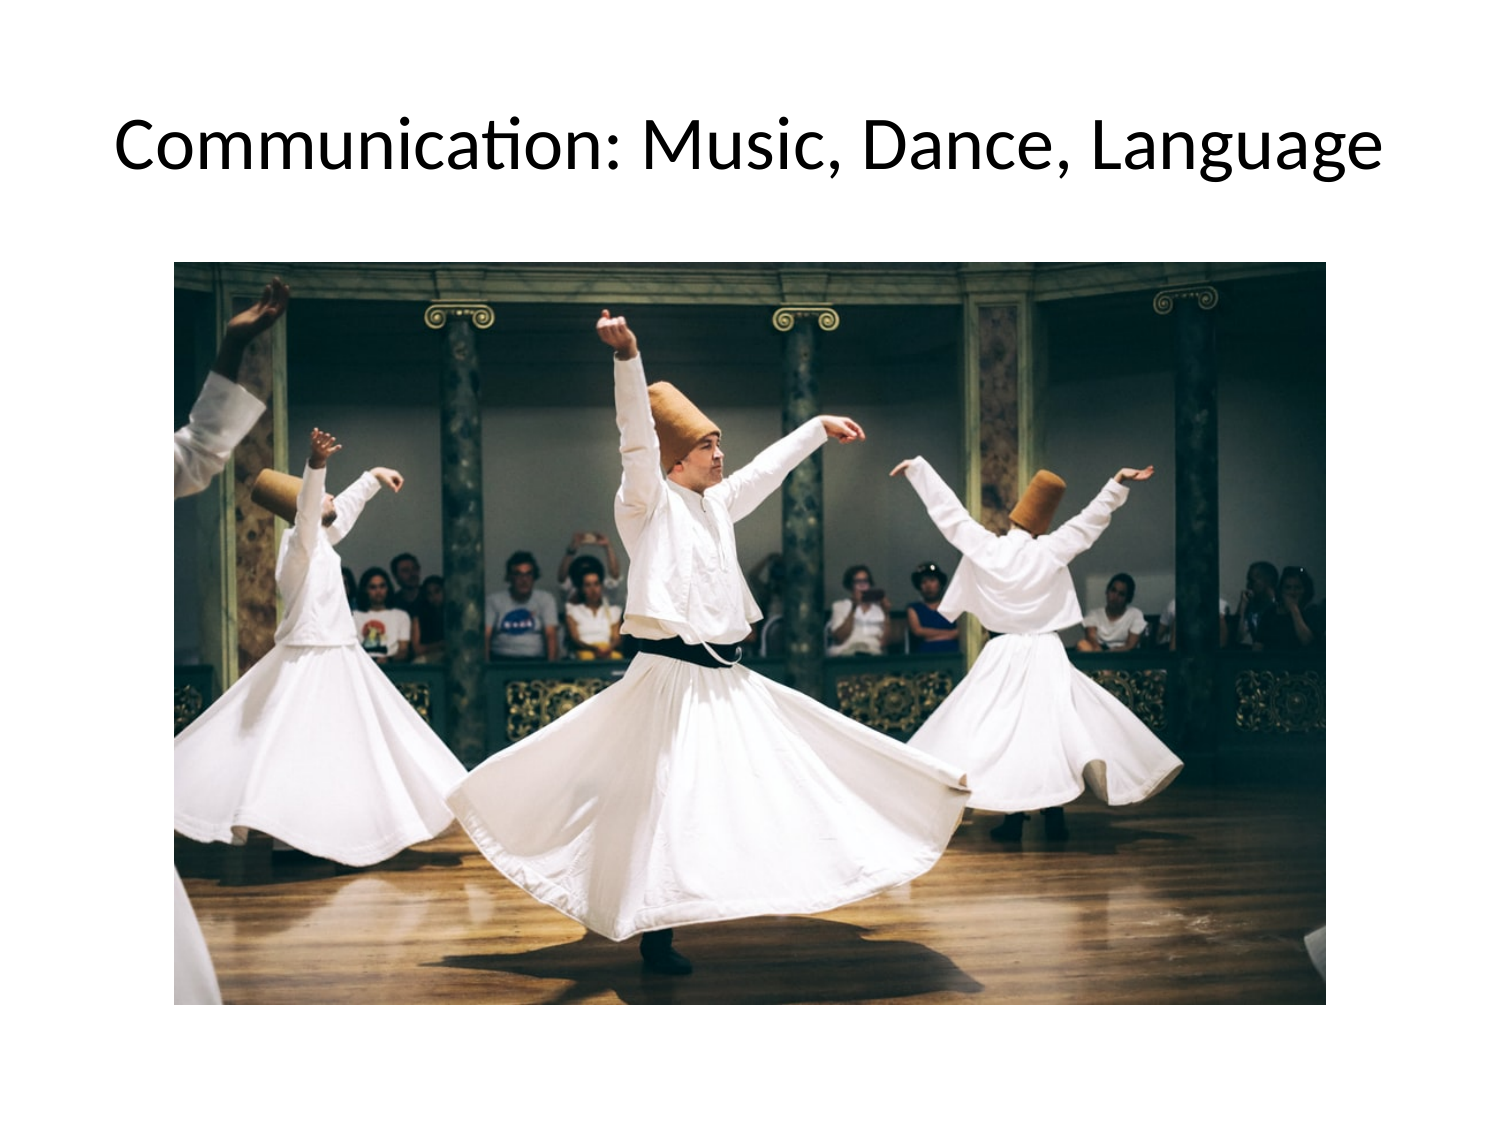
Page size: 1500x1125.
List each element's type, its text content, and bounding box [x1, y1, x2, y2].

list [174, 262, 1326, 1006]
title Communication: Music, Dance, Language [75, 45, 1425, 233]
